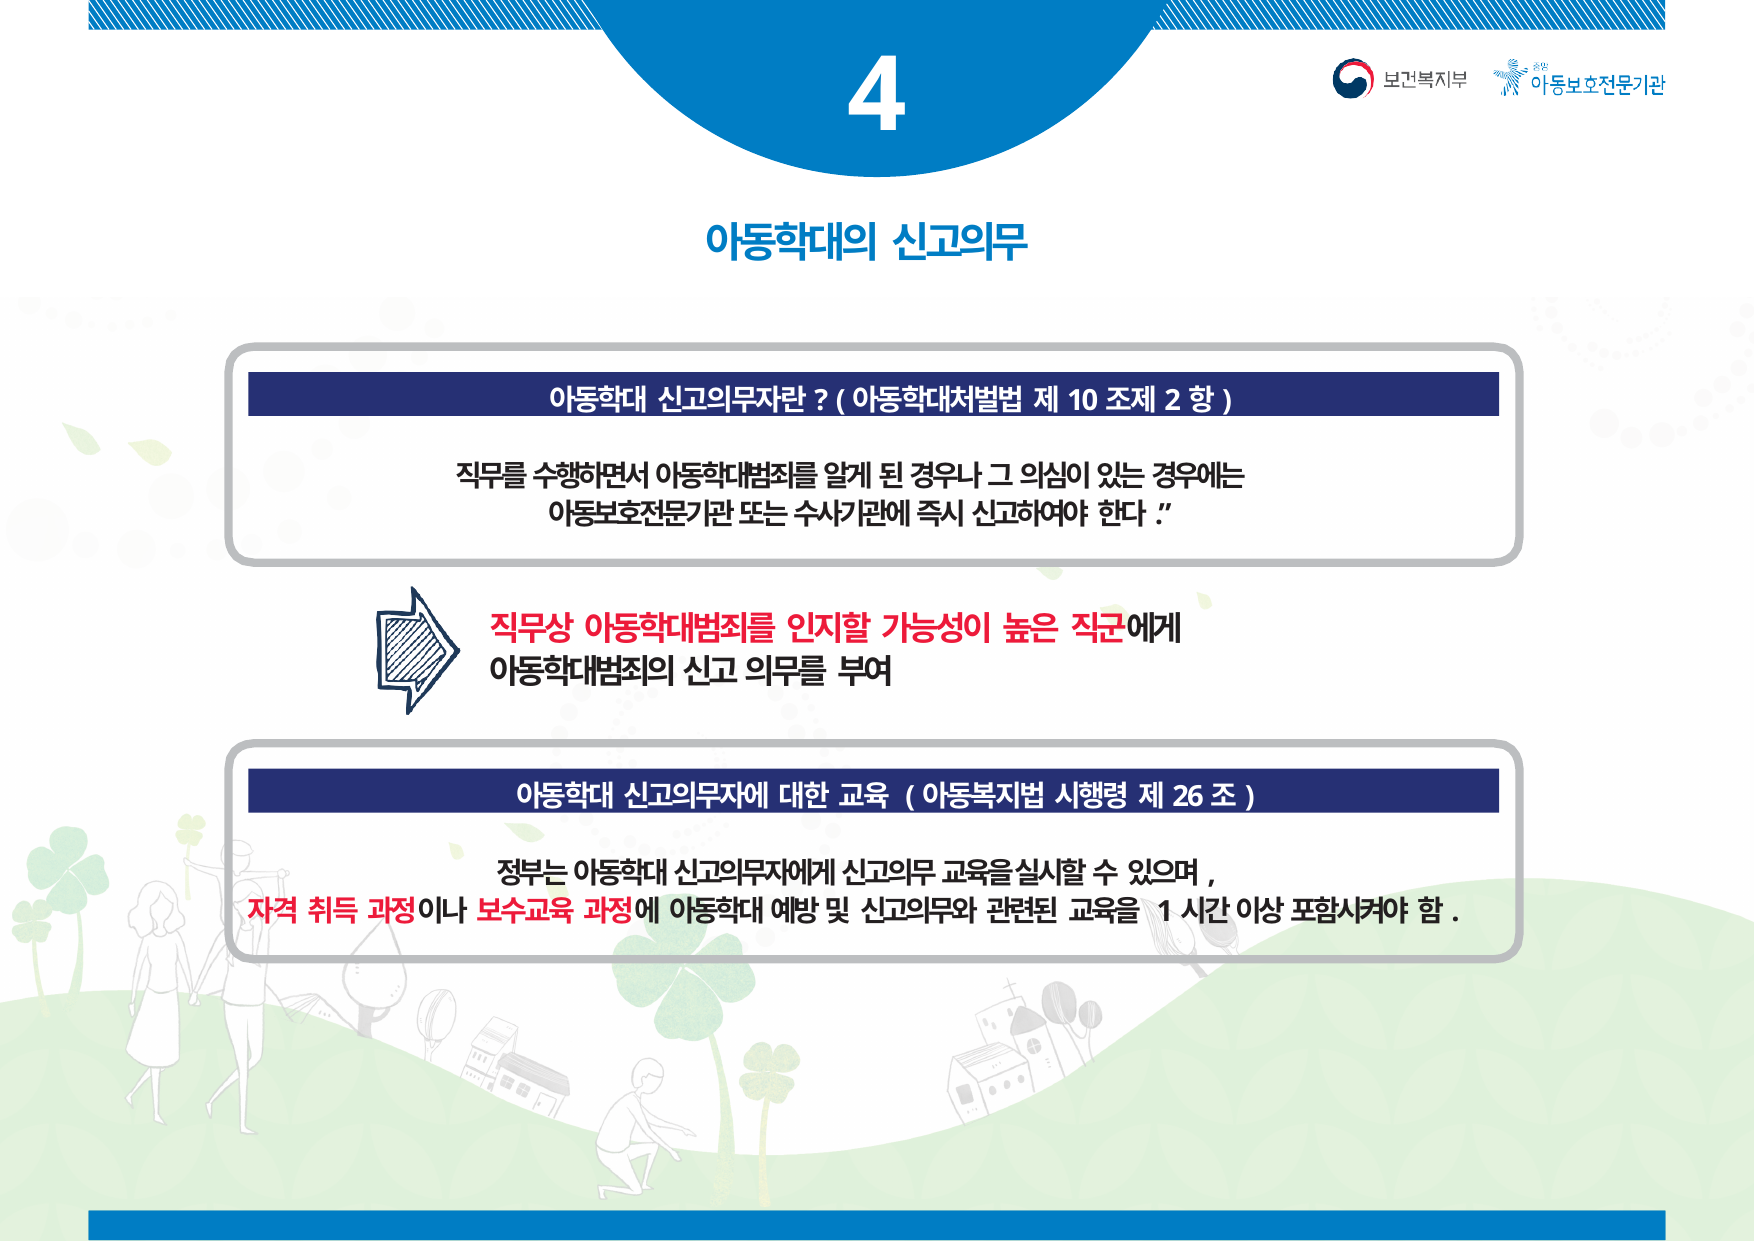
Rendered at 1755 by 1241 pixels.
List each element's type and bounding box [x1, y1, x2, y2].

text_box [1332, 58, 1374, 99]
text_box [1384, 71, 1467, 88]
text_box [88, 0, 1666, 30]
text_box [0, 297, 1754, 1241]
text_box [1493, 59, 1666, 96]
text_box [703, 234, 1049, 266]
title [556, 24, 1198, 234]
